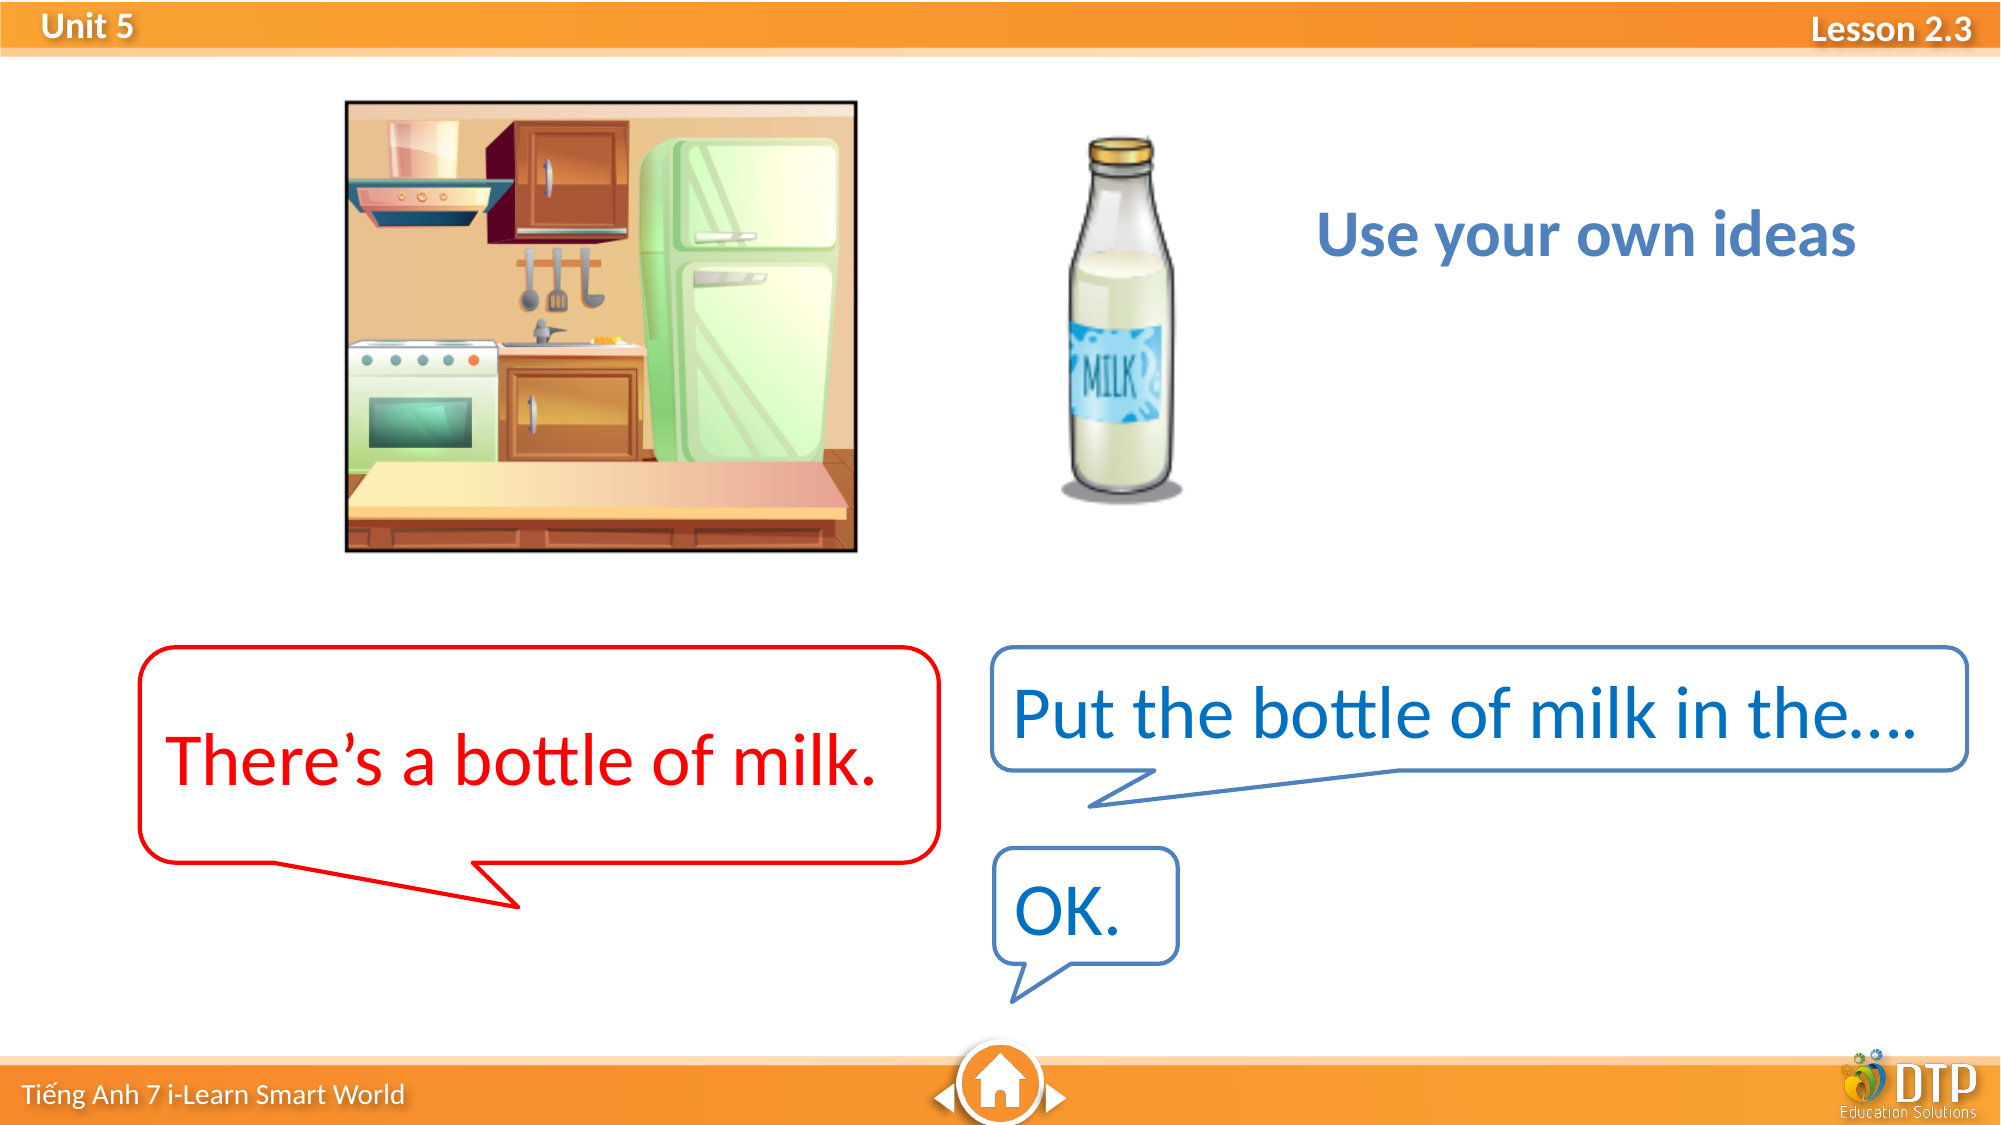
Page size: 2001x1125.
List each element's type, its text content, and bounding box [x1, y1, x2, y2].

text_box There’s a bottle of milk. [137, 645, 941, 910]
text_box Use your own ideas [1290, 126, 1891, 334]
text_box OK. [992, 845, 1180, 1004]
picture [0, 2, 2001, 1125]
text_box Put the bottle of milk in the…. [989, 645, 1970, 809]
